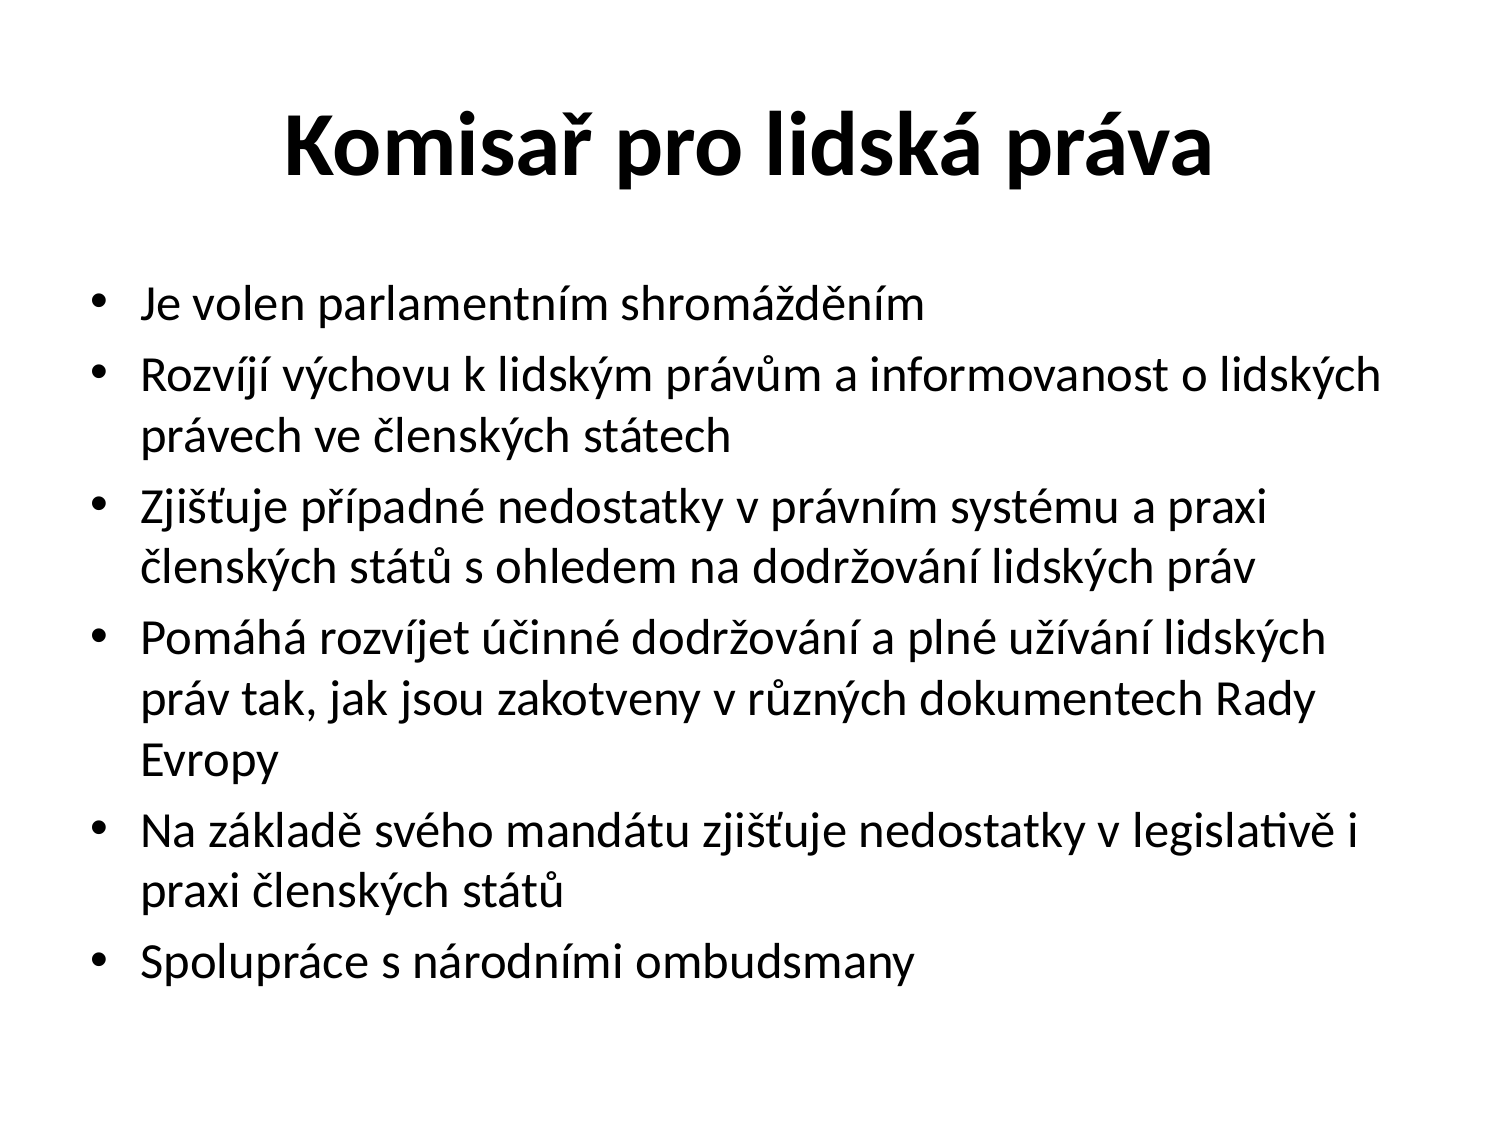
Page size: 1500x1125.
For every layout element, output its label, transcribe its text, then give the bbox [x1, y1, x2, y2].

list Je volen parlamentním shromážděním Rozvíjí výchovu k lidským právům a informovanost o lidských právech ve členských státech Zjišťuje případné nedostatky v právním systému a praxi členských států s ohledem na dodržování lidských práv Pomáhá rozvíjet účinné dodržování a plné užívání lidských práv tak, jak jsou zakotveny v různých dokumentech Rady Evropy Na základě svého mandátu zjišťuje nedostatky v legislativě i praxi členských států Spolupráce s národními ombudsmany [75, 262, 1425, 1005]
title Komisař pro lidská práva [75, 45, 1425, 233]
